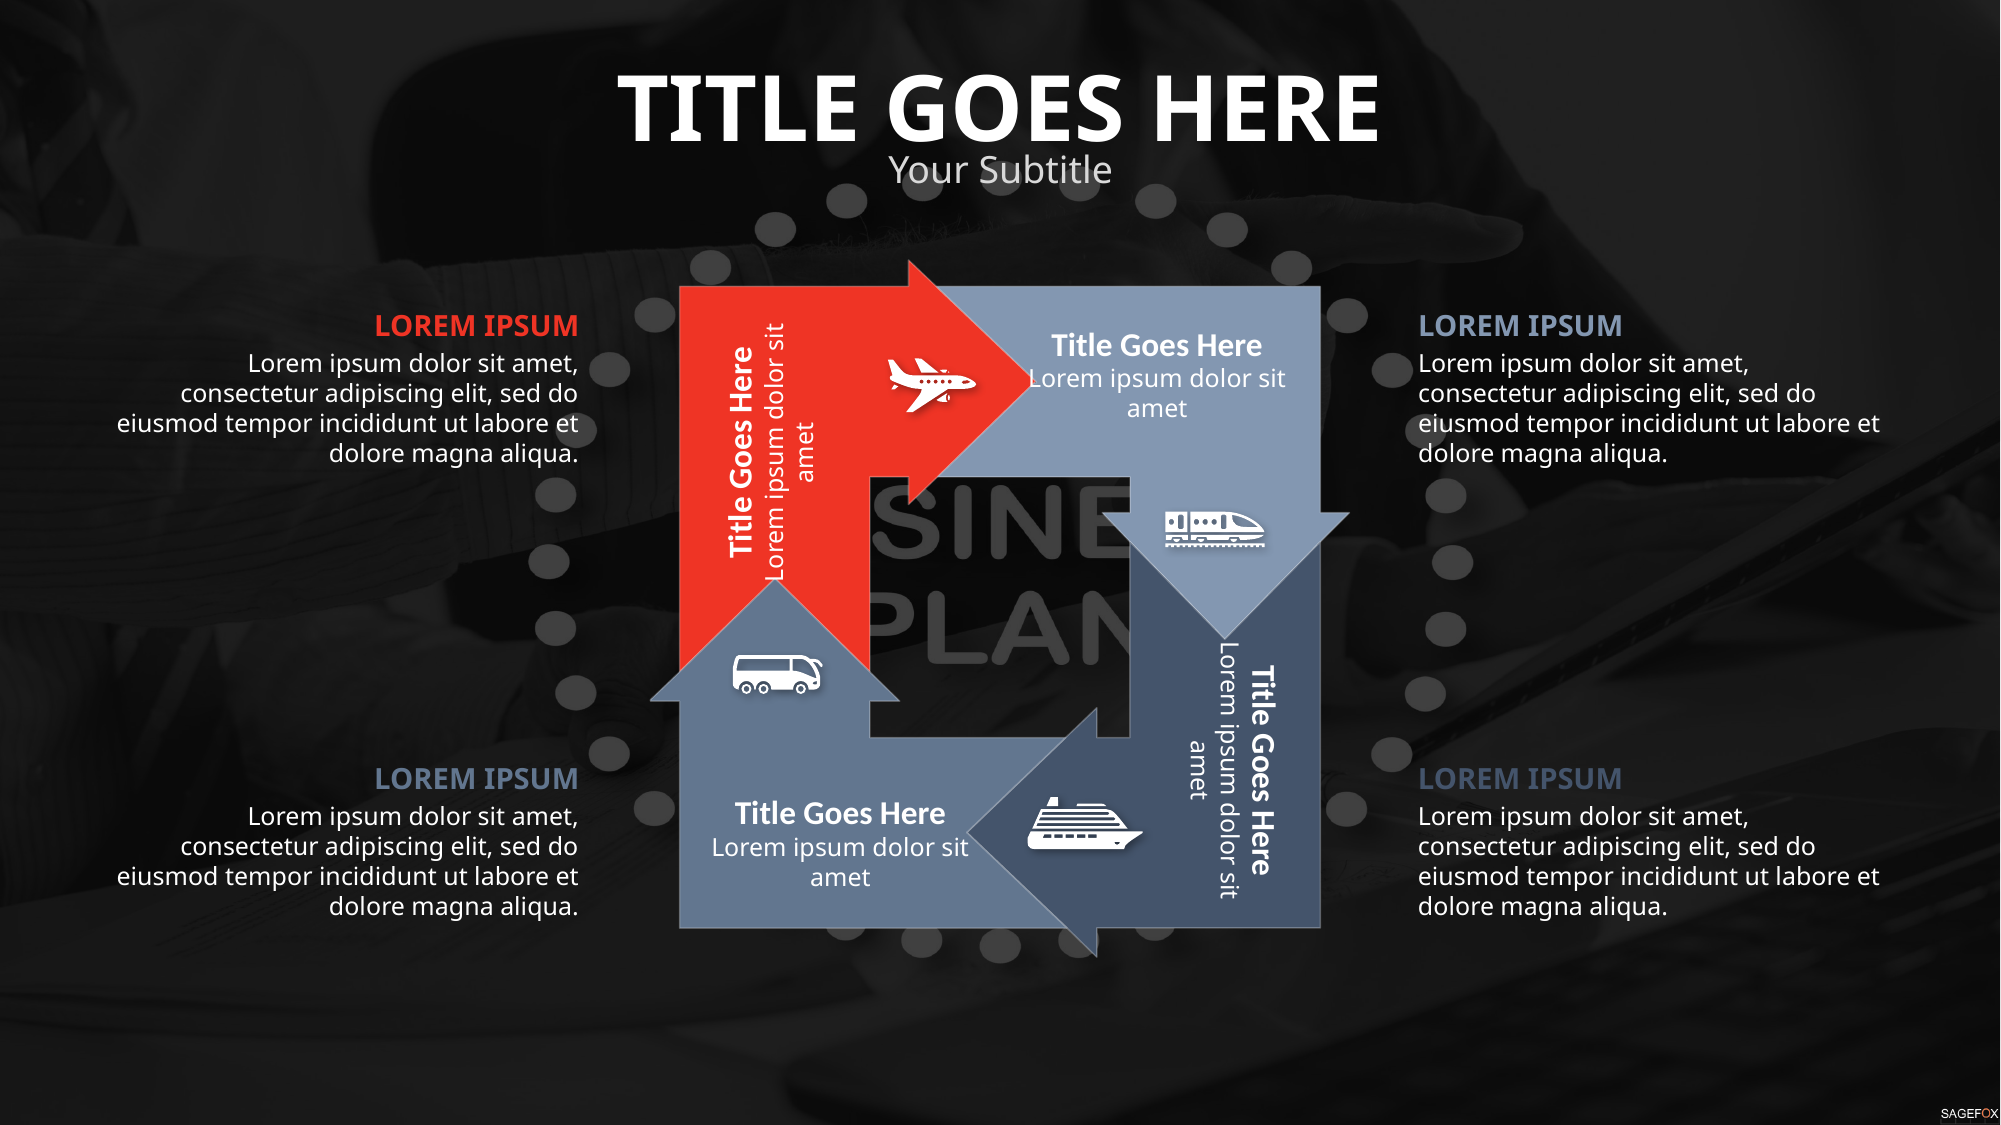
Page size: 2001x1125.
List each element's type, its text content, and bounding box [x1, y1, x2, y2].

text_box [1165, 534, 1265, 548]
text_box LOREM IPSUM Lorem ipsum dolor sit amet, consectetur adipiscing elit, sed do eiusmod tempor incididunt ut labore et dolore magna aliqua. [1403, 300, 1910, 475]
text_box [1105, 199, 1326, 345]
text_box [741, 683, 752, 694]
text_box [674, 199, 895, 345]
text_box [1032, 809, 1128, 829]
text_box [936, 286, 1350, 625]
text_box Title Goes Here Lorem ipsum dolor sit amet [718, 308, 819, 598]
text_box [732, 655, 823, 690]
text_box [1076, 803, 1107, 807]
text_box Title Goes Here Lorem ipsum dolor sit amet [1185, 625, 1286, 916]
text_box [1046, 797, 1059, 807]
text_box LOREM IPSUM Lorem ipsum dolor sit amet, consectetur adipiscing elit, sed do eiusmod tempor incididunt ut labore et dolore magna aliqua. [88, 300, 595, 475]
text_box [887, 359, 977, 413]
picture [0, 0, 2001, 1125]
text_box LOREM IPSUM Lorem ipsum dolor sit amet, consectetur adipiscing elit, sed do eiusmod tempor incididunt ut labore et dolore magna aliqua. [88, 752, 595, 928]
text_box [679, 260, 1012, 671]
text_box Title Goes Here Lorem ipsum dolor sit amet [695, 791, 985, 892]
text_box Title Goes Here Lorem ipsum dolor sit amet [1012, 323, 1302, 423]
text_box [650, 598, 1068, 929]
text_box [1165, 511, 1188, 533]
text_box LOREM IPSUM Lorem ipsum dolor sit amet, consectetur adipiscing elit, sed do eiusmod tempor incididunt ut labore et dolore magna aliqua. [1403, 752, 1910, 928]
text_box [758, 683, 769, 694]
text_box [1190, 511, 1265, 533]
text_box [795, 683, 806, 694]
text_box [548, 42, 1452, 199]
text_box [1027, 831, 1143, 850]
text_box [914, 358, 939, 373]
text_box [985, 541, 1321, 958]
